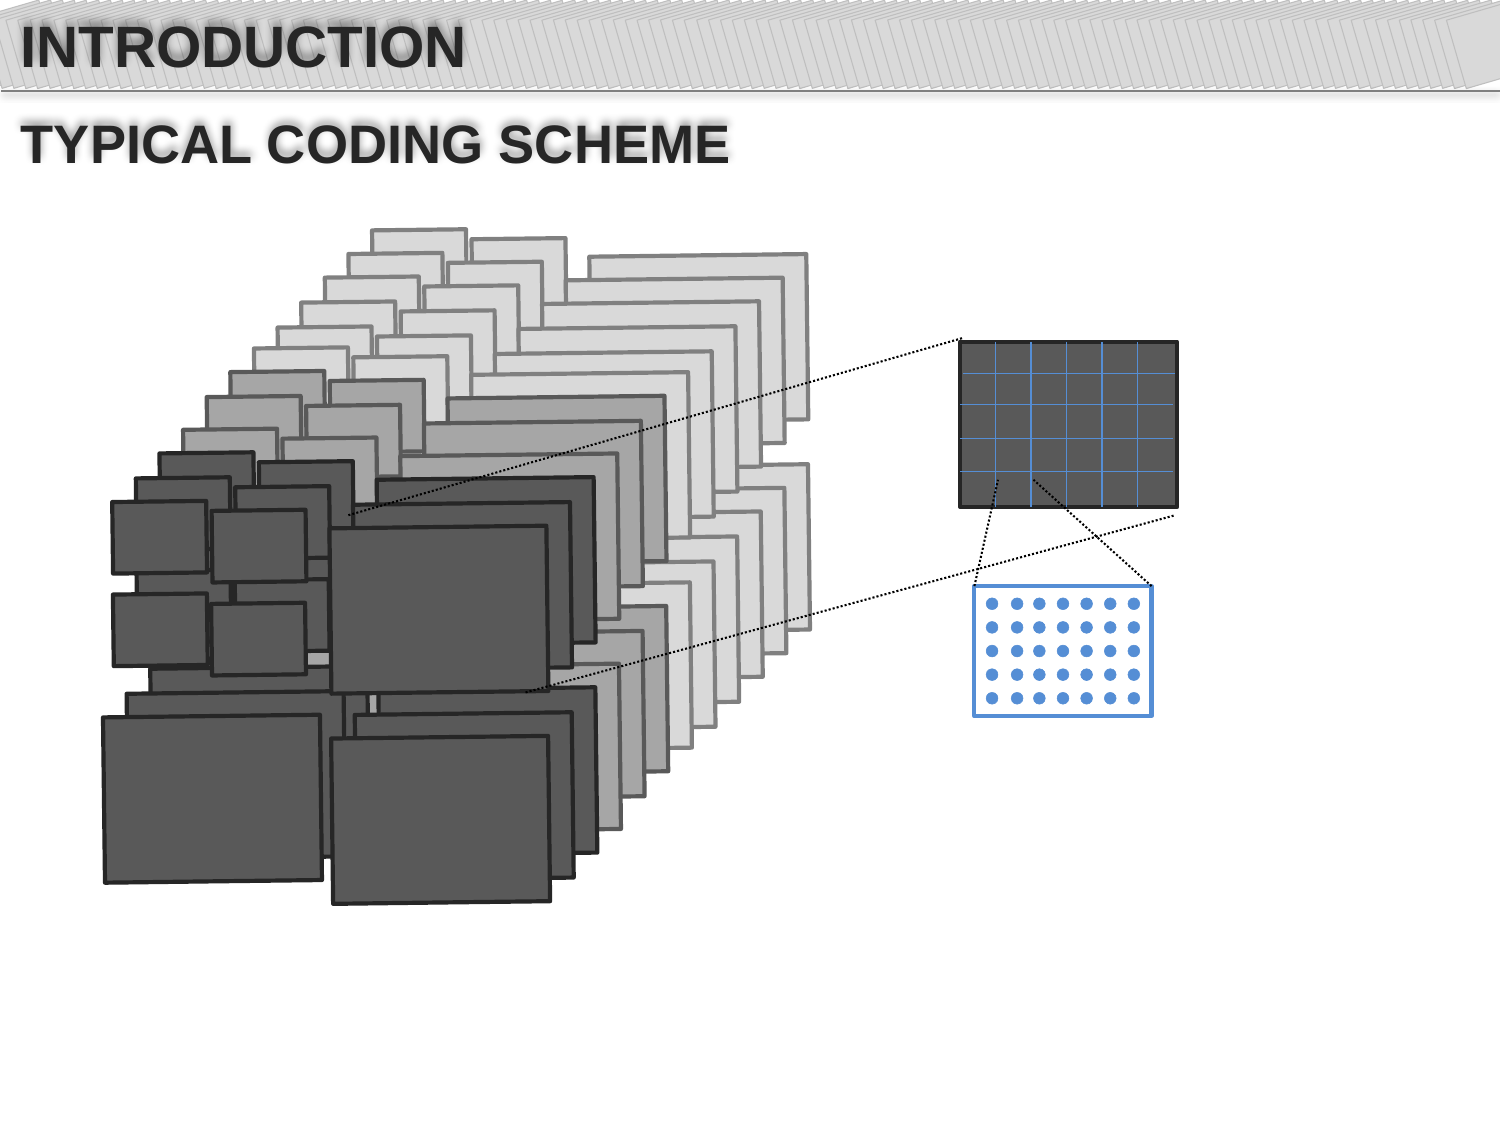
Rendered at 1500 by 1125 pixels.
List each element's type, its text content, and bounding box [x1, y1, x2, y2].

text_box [525, 514, 1176, 693]
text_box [348, 337, 963, 516]
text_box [103, 229, 810, 903]
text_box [932, 520, 1028, 545]
text_box TYPICAL CODING SCHEME [5, 101, 833, 182]
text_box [965, 341, 1176, 508]
text_box INTRODUCTION [5, 1, 1103, 87]
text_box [1033, 479, 1152, 587]
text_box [974, 701, 1152, 717]
